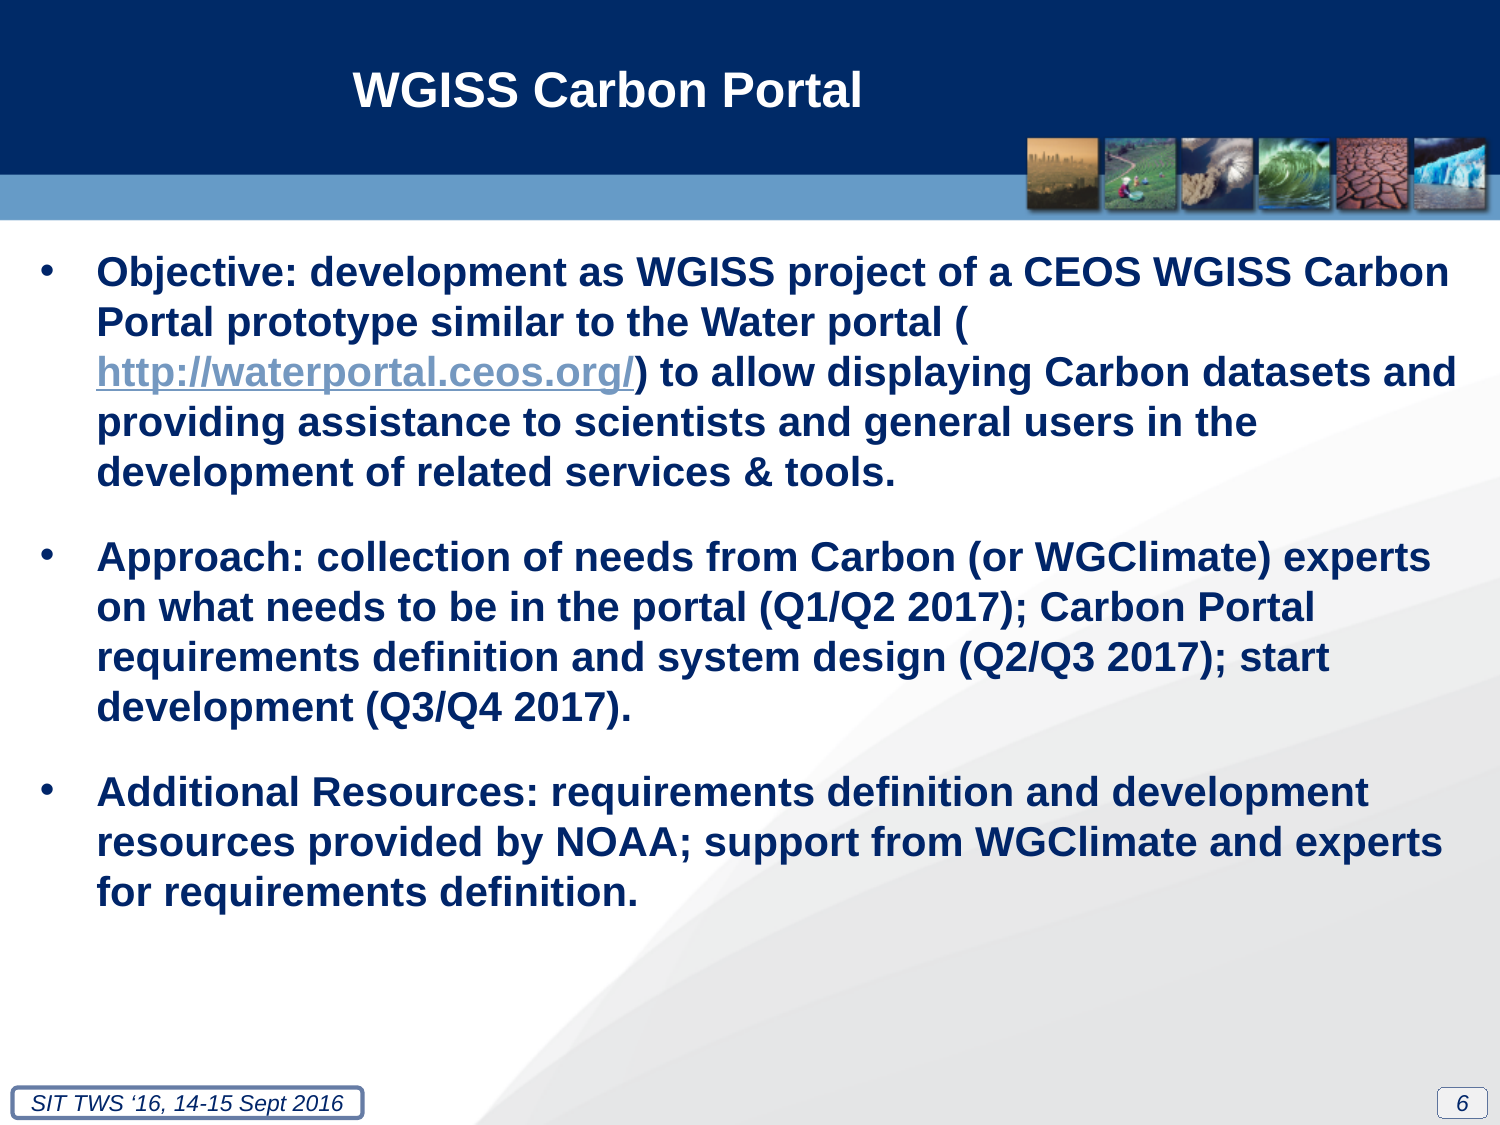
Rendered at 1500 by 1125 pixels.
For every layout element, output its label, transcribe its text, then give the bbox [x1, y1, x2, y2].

slide_number 6 [1437, 1087, 1488, 1119]
list Objective: development as WGISS project of a CEOS WGISS Carbon Portal prototype similar to the Water portal (http://waterportal.ceos.org/) to allow displaying Carbon datasets and providing assistance to scientists and general users in the development of related services & tools. Approach: collection of needs from Carbon (or WGClimate) experts on what needs to be in the portal (Q1/Q2 2017); Carbon Portal requirements definition and system design (Q2/Q3 2017); start development (Q3/Q4 2017). Additional Resources: requirements definition and development resources provided by NOAA; support from WGClimate and experts for requirements definition. [24, 237, 1476, 1013]
picture [0, 0, 1500, 1125]
list WGISS Carbon Portal [337, 49, 1151, 138]
